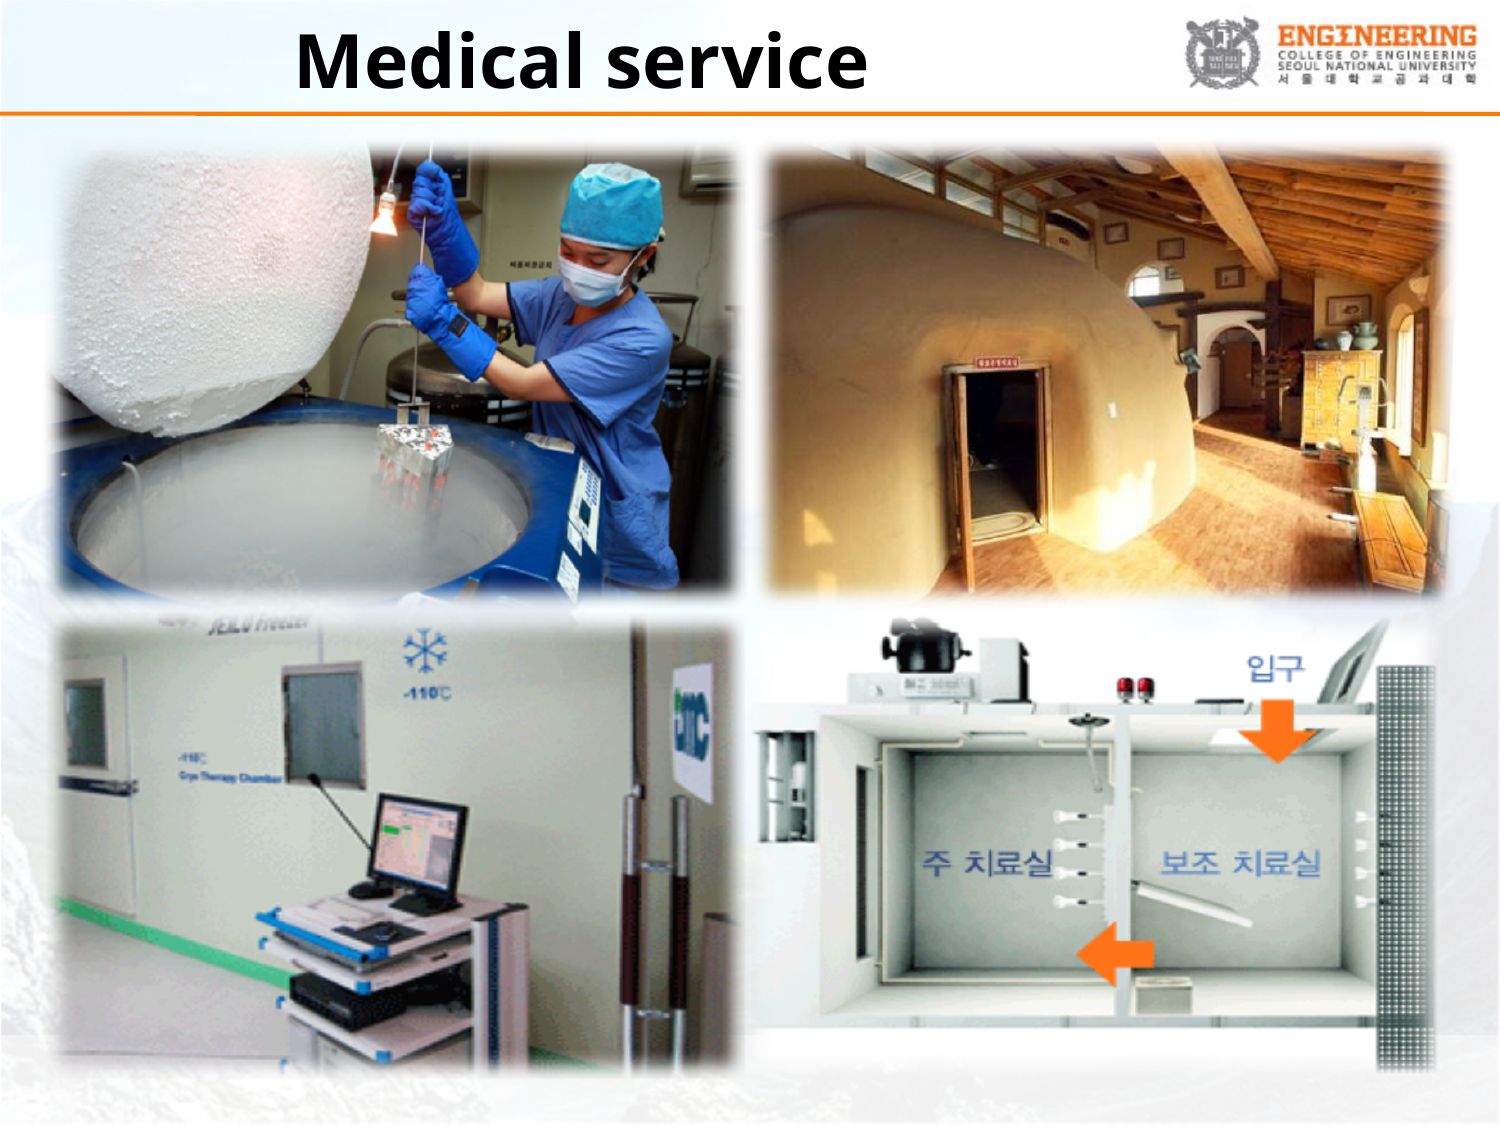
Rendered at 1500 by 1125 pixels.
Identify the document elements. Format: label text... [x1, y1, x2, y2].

picture [1173, 0, 1495, 107]
picture [40, 136, 1459, 1083]
title Medical service [0, 0, 1164, 119]
